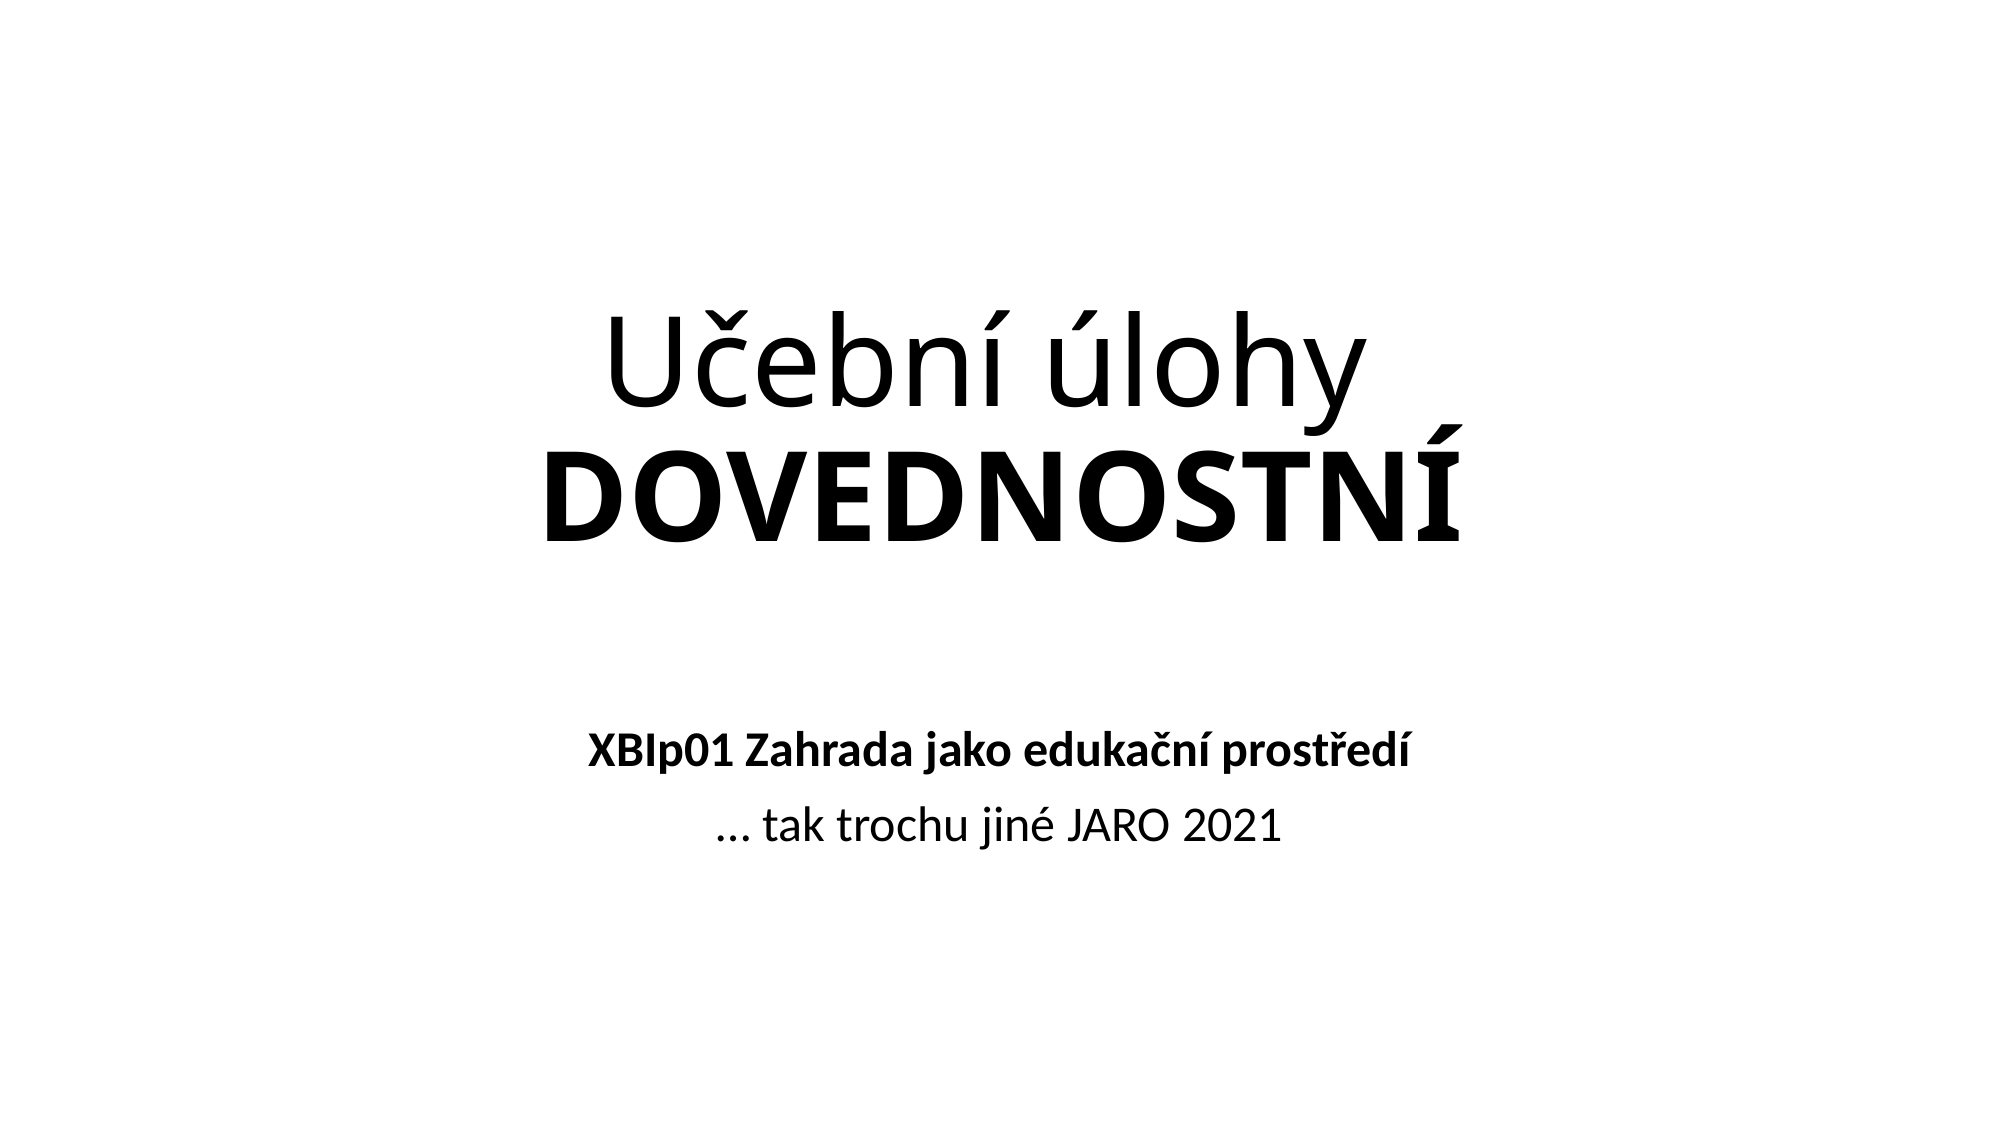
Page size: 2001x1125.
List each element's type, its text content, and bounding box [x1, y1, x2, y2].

subtitle XBIp01 Zahrada jako edukační prostředí … tak trochu jiné JARO 2021 [249, 715, 1750, 863]
title Učební úlohy DOVEDNOSTNÍ [249, 184, 1750, 576]
